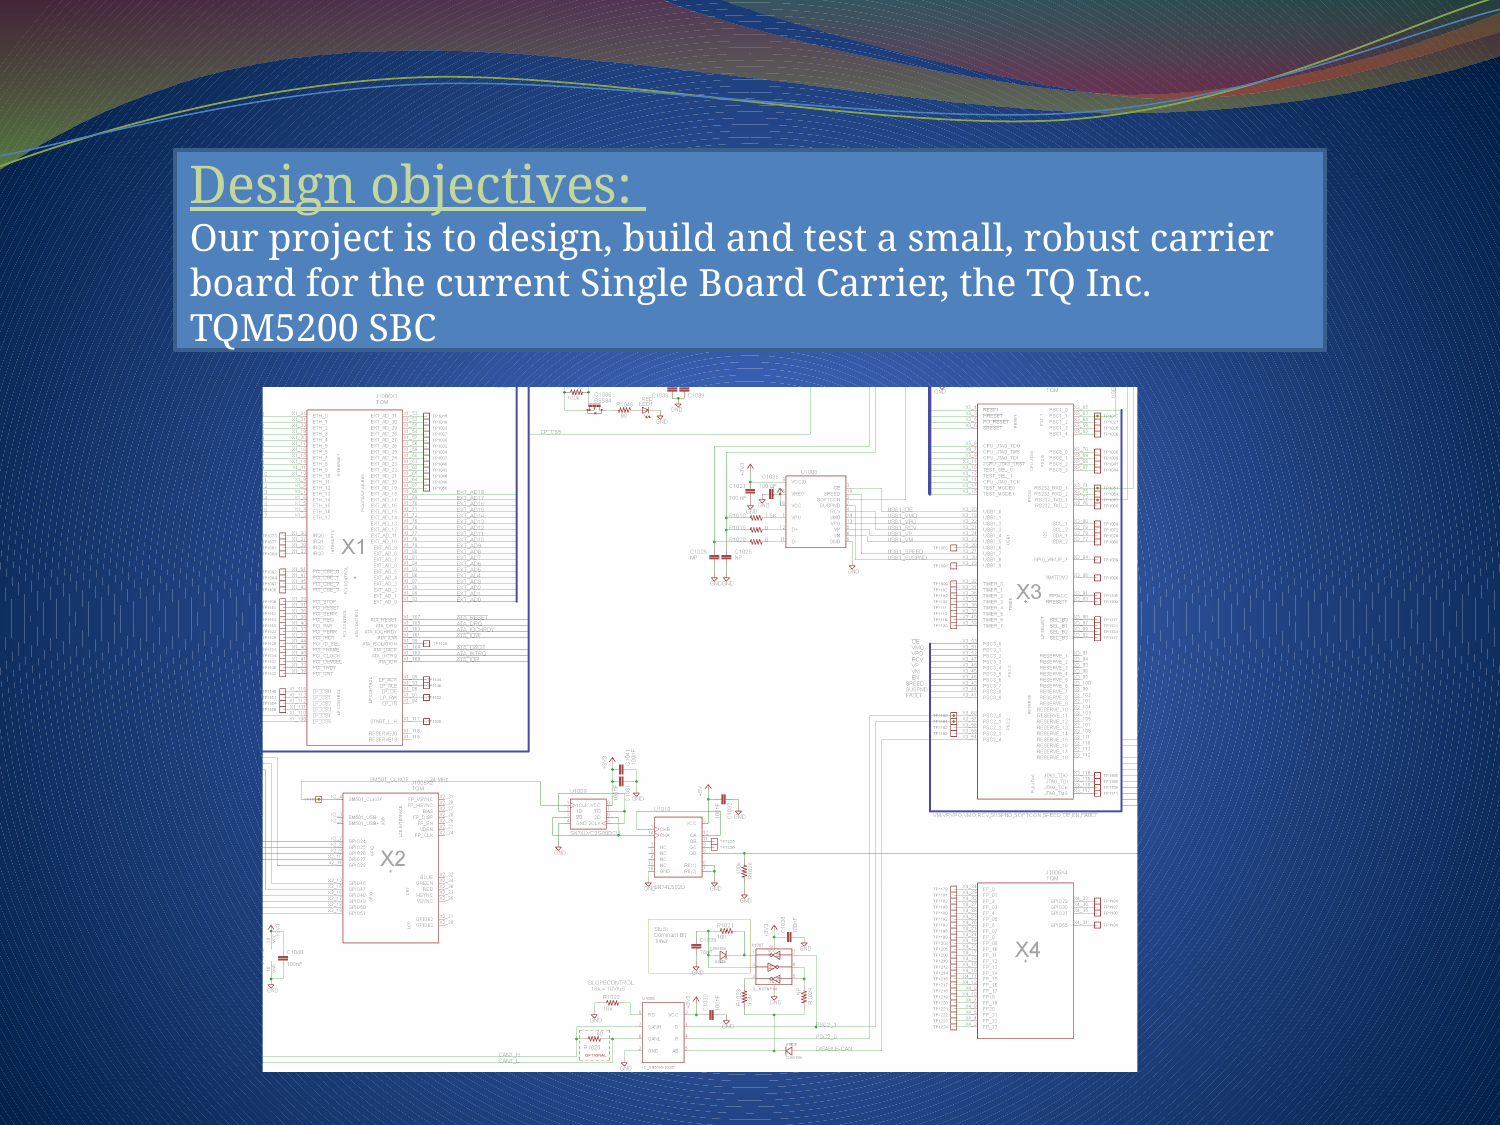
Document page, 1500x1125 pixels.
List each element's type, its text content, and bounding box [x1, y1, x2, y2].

picture [262, 387, 1138, 1072]
text_box Design objectives: Our project is to design, build and test a small, robust carrier board for the current Single Board Carrier, the TQ Inc. TQM5200 SBC [173, 148, 1327, 352]
